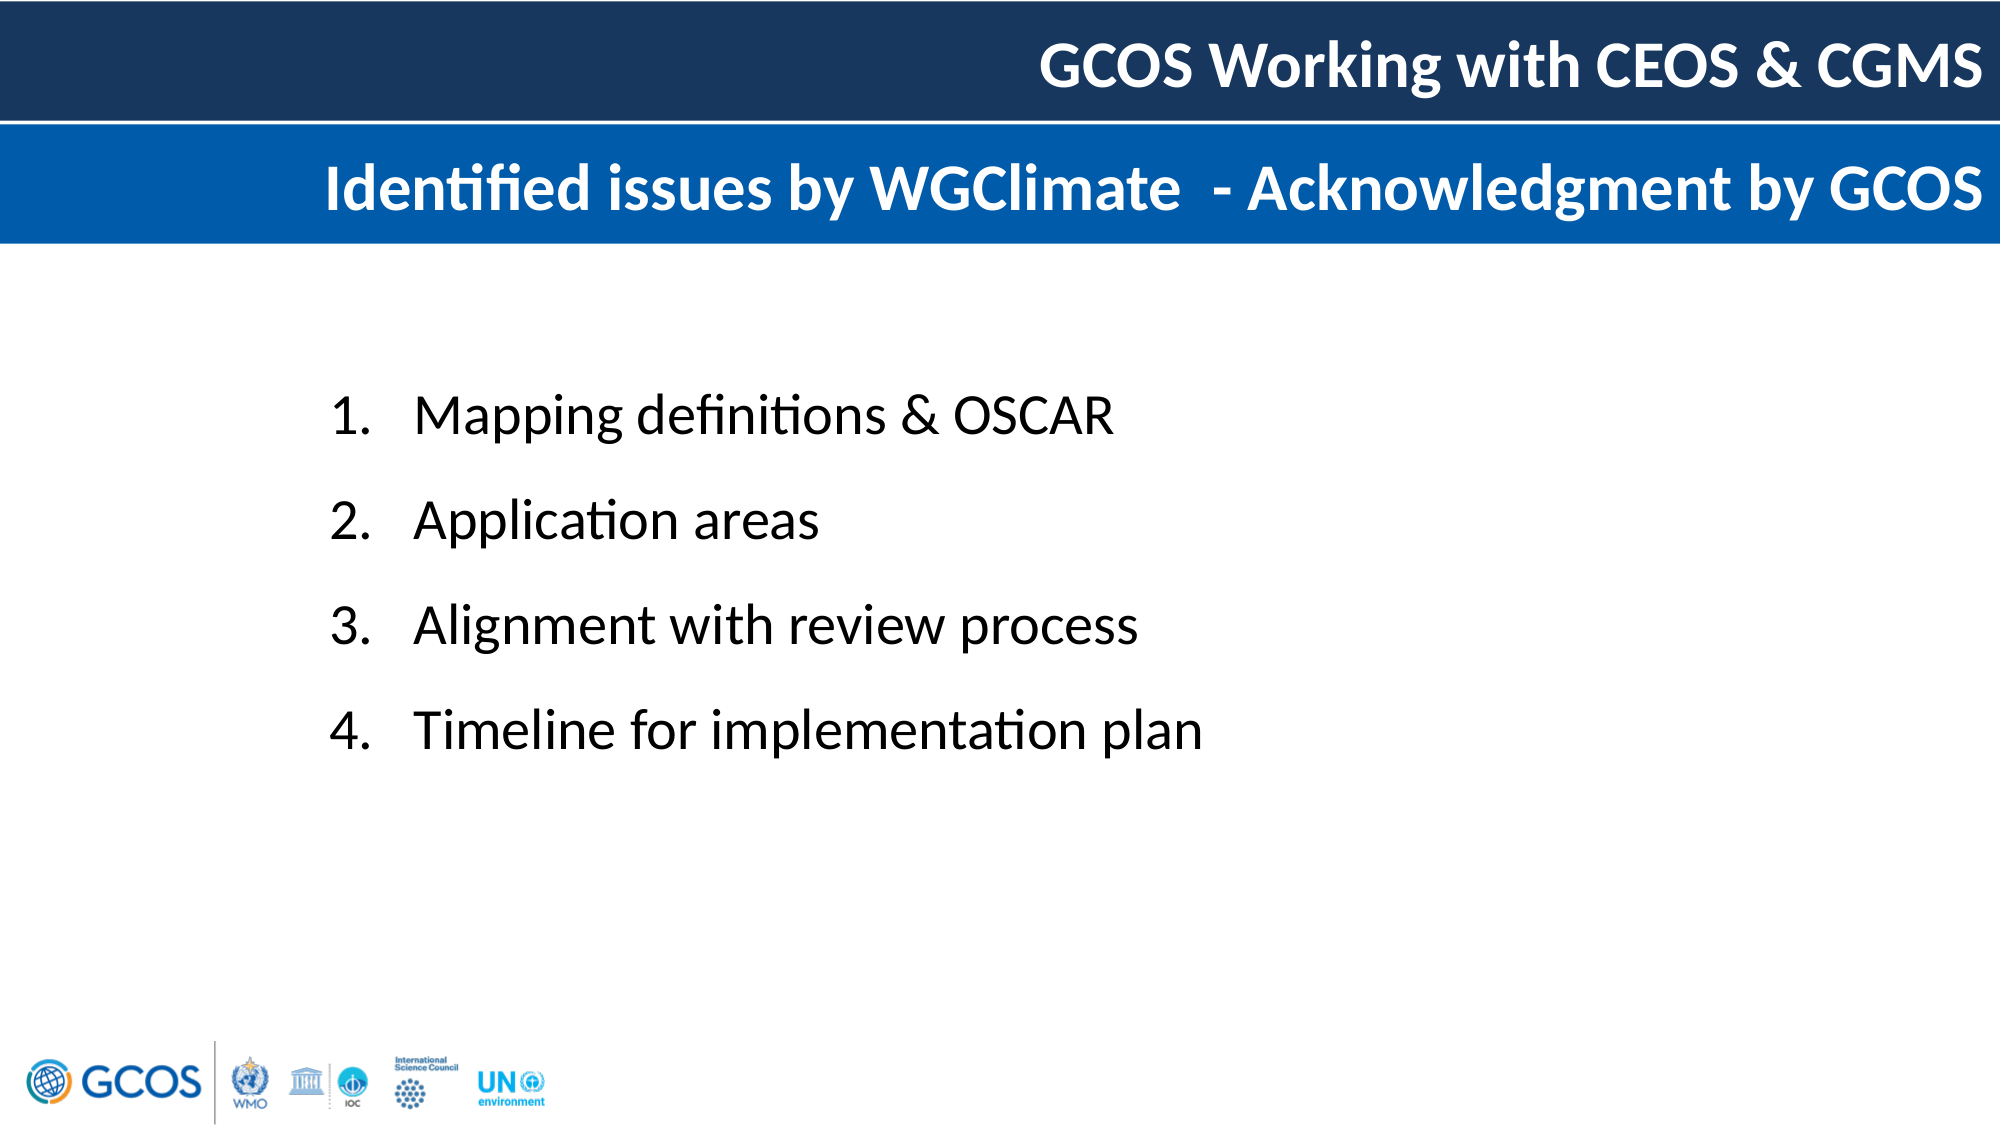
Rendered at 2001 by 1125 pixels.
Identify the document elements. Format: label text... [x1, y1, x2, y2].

title Identified issues by WGClimate - Acknowledgment by GCOS [0, 124, 2000, 244]
text_box GCOS Working with CEOS & CGMS [0, 1, 2000, 121]
picture [26, 1041, 545, 1125]
text_box Mapping definitions & OSCAR Application areas Alignment with review process Timeline for implementation plan [314, 334, 1220, 874]
